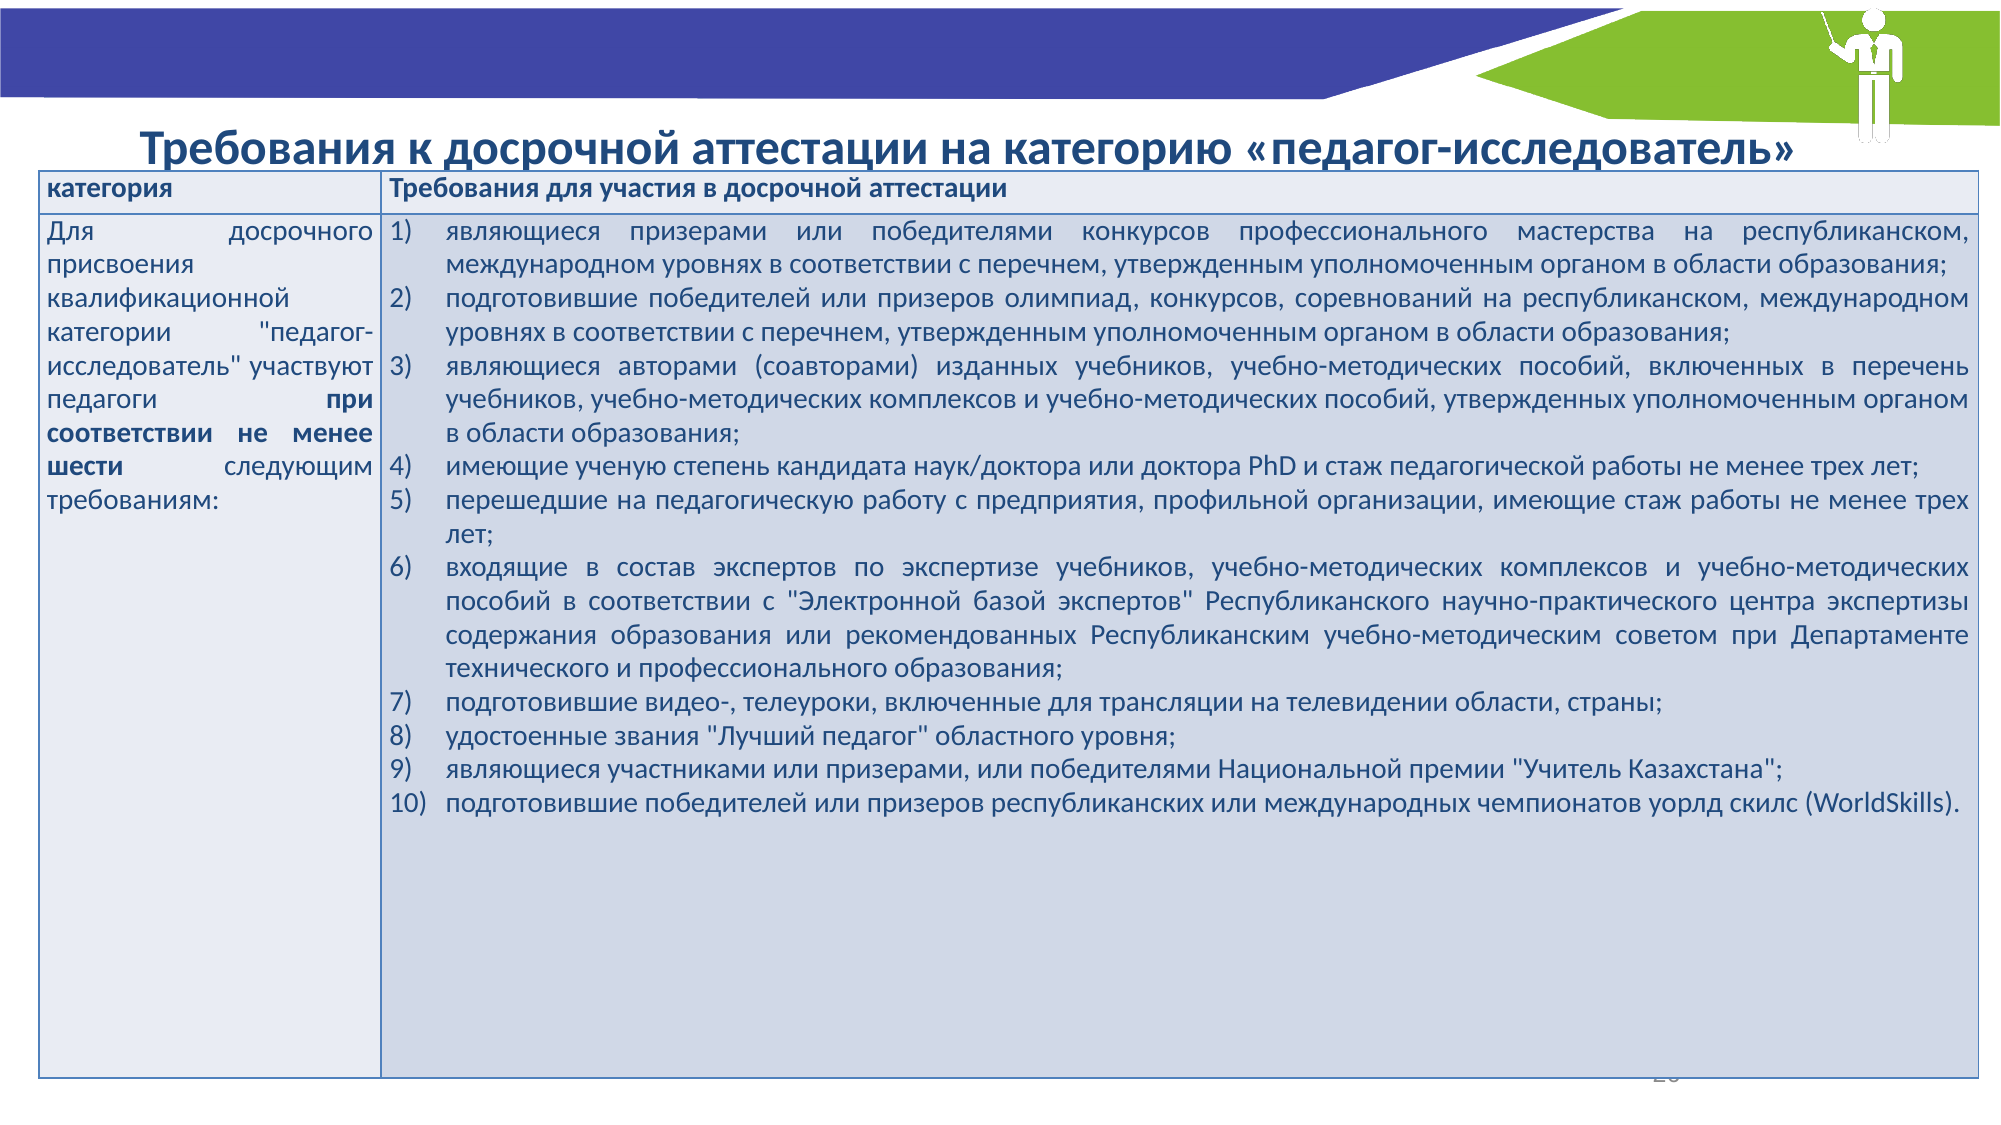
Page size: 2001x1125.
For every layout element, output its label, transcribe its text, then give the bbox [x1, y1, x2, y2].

table_header Требования для участия в досрочной аттестации [382, 172, 1978, 213]
slide_number 26 [1433, 1079, 1900, 1103]
picture [0, 8, 2000, 143]
table_cell Для досрочного присвоения квалификационной категории "педагог-исследователь" участвуют педагоги при соответствии не менее шести следующим требованиям: [40, 215, 380, 1077]
table_cell являющиеся призерами или победителями конкурсов профессионального мастерства на республиканском, международном уровнях в соответствии с перечнем, утвержденным уполномоченным органом в области образования; подготовившие победителей или призеров олимпиад, конкурсов, соревнований на республиканском, международном уровнях в соответствии с перечнем, утвержденным уполномоченным органом в области образования; являющиеся авторами (соавторами) изданных учебников, учебно-методических пособий, включенных в перечень учебников, учебно-методических комплексов и учебно-методических пособий, утвержденных уполномоченным органом в области образования; имеющие ученую степень кандидата наук/доктора или доктора PhD и стаж педагогической работы не менее трех лет; перешедшие на педагогическую работу с предприятия, профильной организации, имеющие стаж работы не менее трех лет; входящие в состав экспертов по экспертизе учебников, учебно-методических комплексов и учебно-методических пособий в соответствии с "Электронной базой экспертов" Республиканского научно-практического центра экспертизы содержания образования или рекомендованных Республиканским учебно-методическим советом при Департаменте технического и профессионального образования; подготовившие видео-, телеуроки, включенные для трансляции на телевидении области, страны; удостоенные звания "Лучший педагог" областного уровня; являющиеся участниками или призерами, или победителями Национальной премии "Учитель Казахстана"; подготовившие победителей или призеров республиканских или международных чемпионатов уорлд скилс (WorldSkills). [382, 215, 1978, 1077]
title Требования к досрочной аттестации на категорию «педагог-исследователь» [38, 137, 1900, 170]
table_header категория [40, 172, 380, 213]
